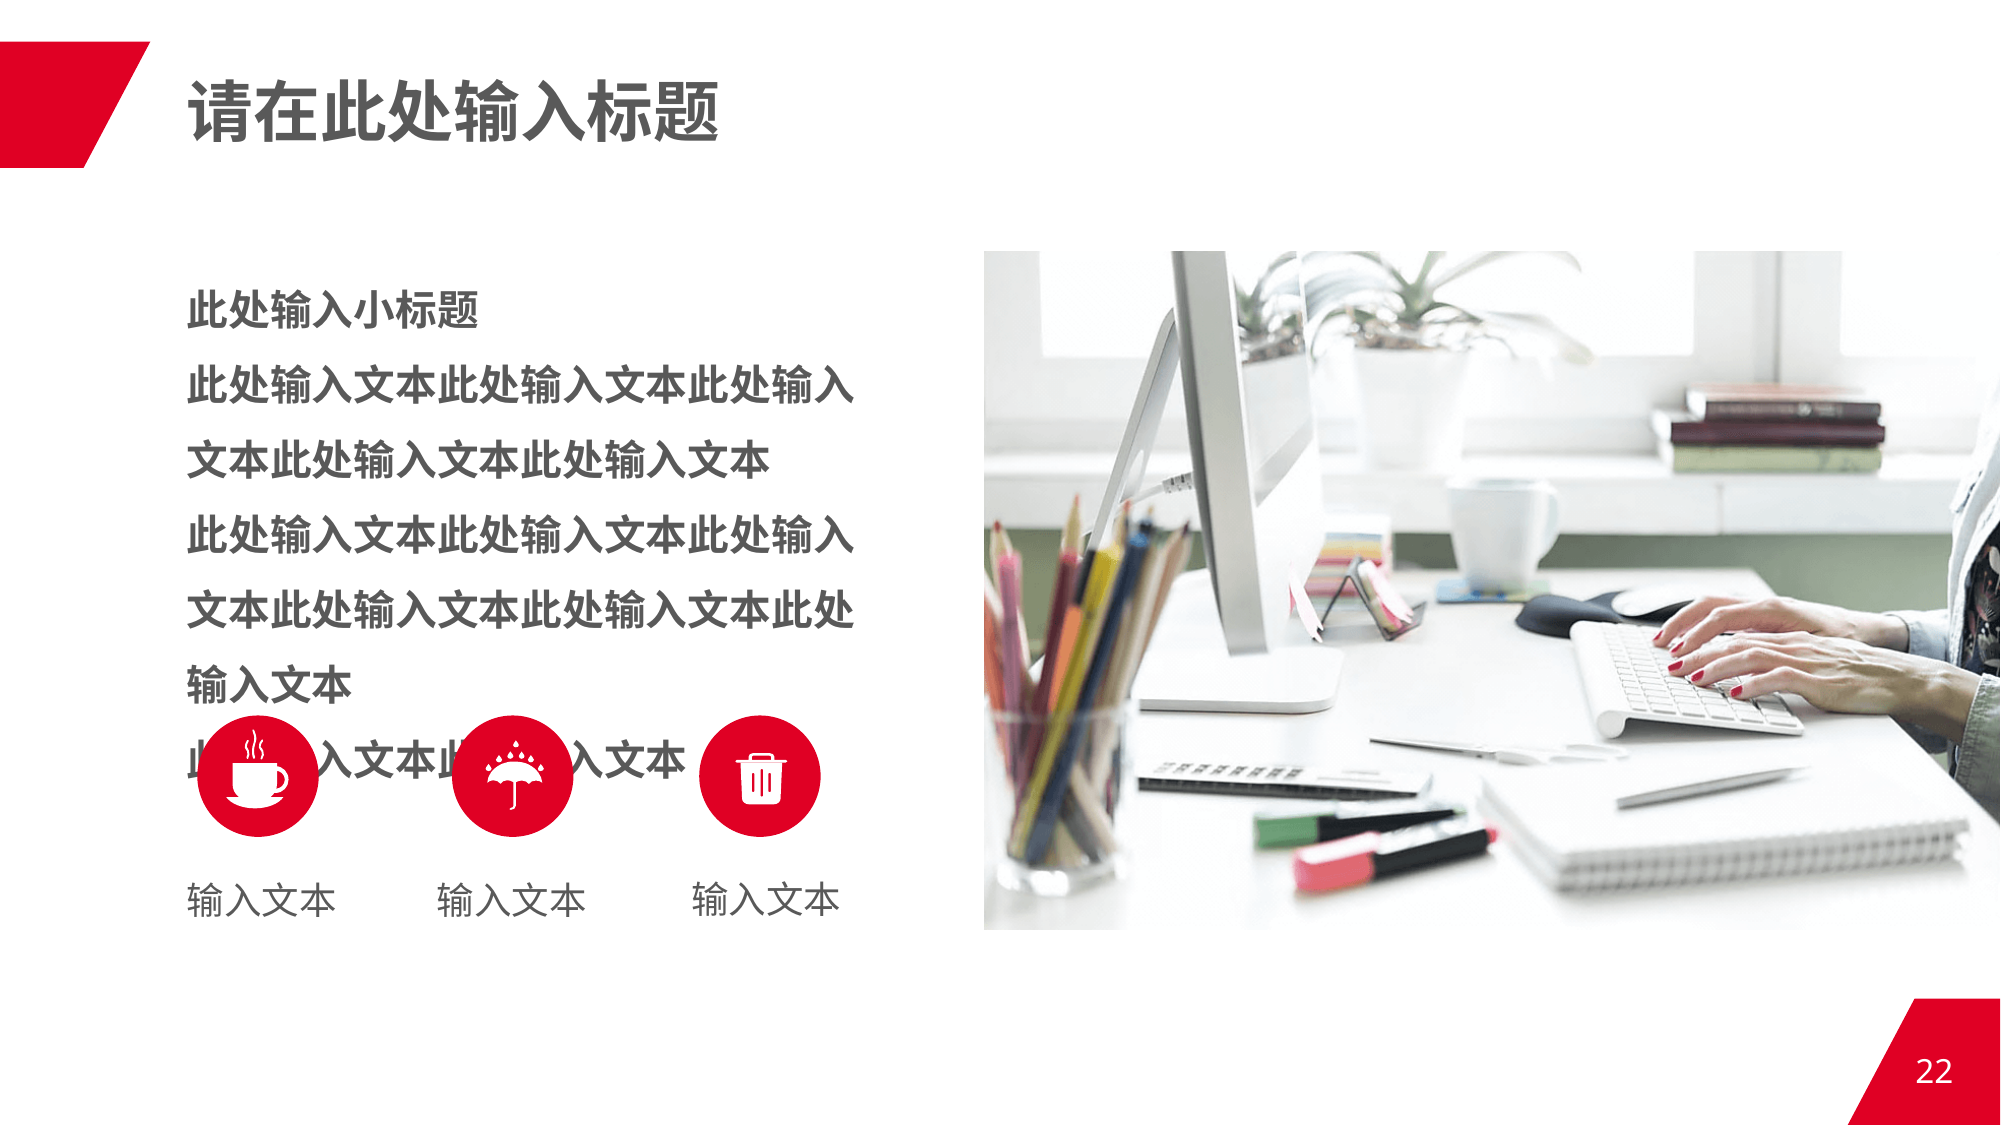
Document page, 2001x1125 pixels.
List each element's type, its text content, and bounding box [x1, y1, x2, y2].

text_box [485, 740, 544, 810]
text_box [735, 753, 788, 805]
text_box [226, 729, 289, 808]
text_box 请在此处输入标题 [171, 61, 736, 157]
slide_number 22 [1518, 1042, 1969, 1103]
picture [984, 251, 2000, 930]
text_box 此处输入小标题 此处输入文本此处输入文本此处输入文本此处输入文本此处输入文本 此处输入文本此处输入文本此处输入文本此处输入文本此处输入文本此处输入文本 此处输入文本此处输入文本 [171, 251, 878, 791]
text_box [196, 714, 320, 838]
text_box [450, 714, 575, 838]
text_box [698, 714, 822, 838]
text_box 输入文本 [422, 869, 602, 930]
text_box 输入文本 [676, 868, 857, 929]
text_box 输入文本 [172, 869, 352, 930]
